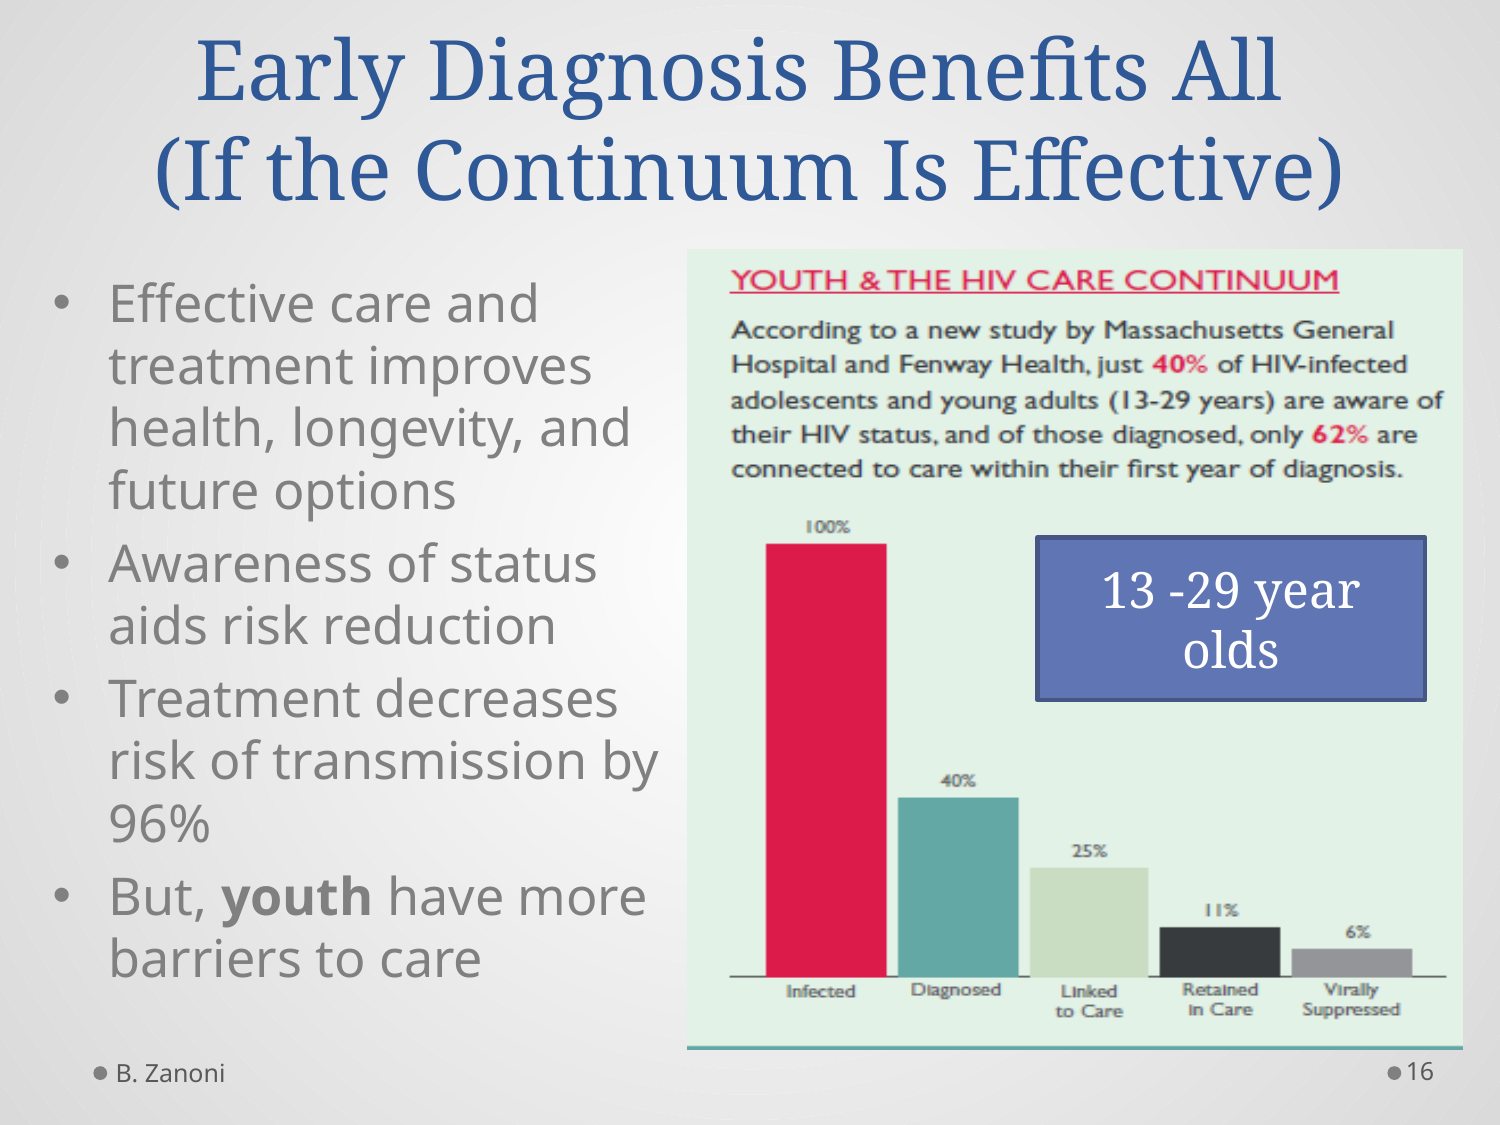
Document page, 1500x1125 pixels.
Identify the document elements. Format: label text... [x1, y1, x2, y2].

picture [687, 249, 1463, 1051]
slide_number 16 [1401, 1042, 1494, 1103]
footer B. Zanoni [108, 1042, 576, 1103]
title Early Diagnosis Benefits All (If the Continuum Is Effective) [75, 0, 1425, 225]
list Effective care and treatment improves health, longevity, and future options Awareness of status aids risk reduction Treatment decreases risk of transmission by 96% But, youth have more barriers to care [37, 262, 682, 1050]
